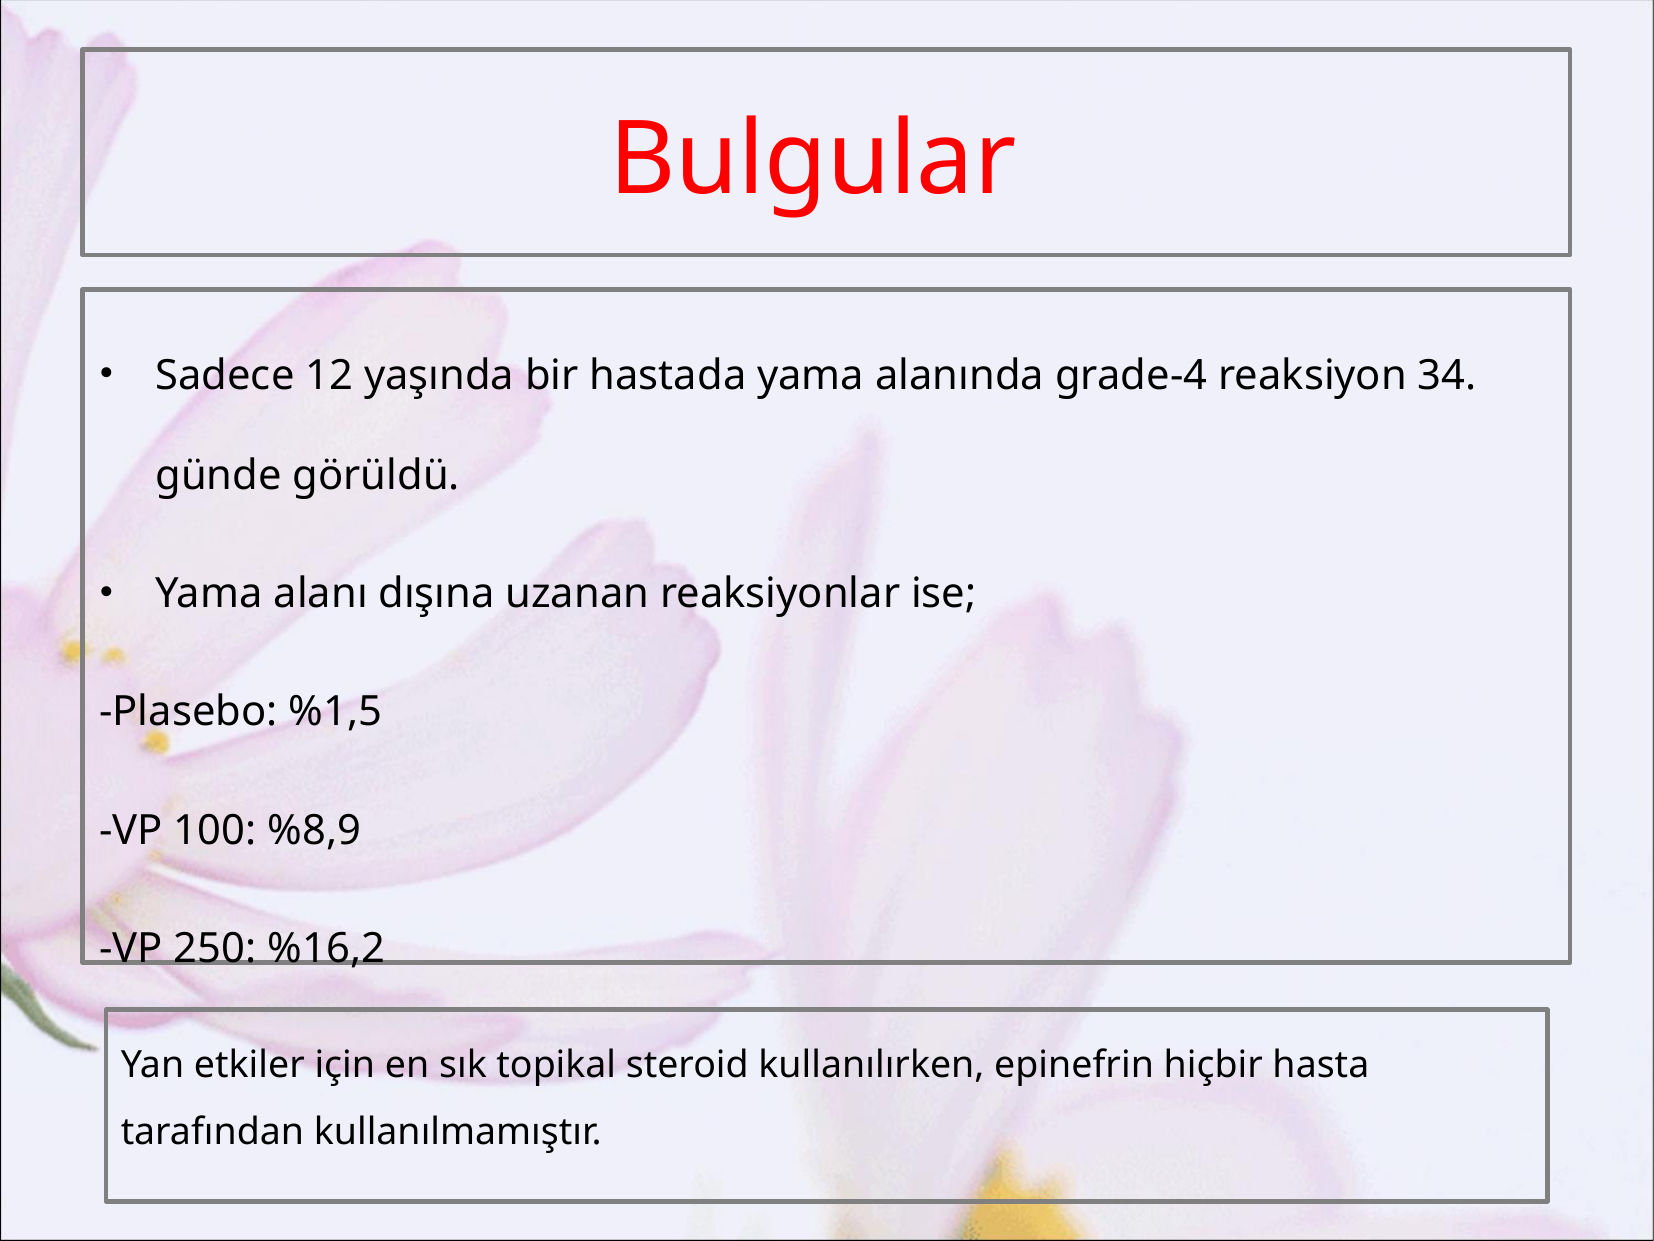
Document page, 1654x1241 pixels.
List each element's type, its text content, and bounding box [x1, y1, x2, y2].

title Bulgular [82, 49, 1571, 256]
picture [0, 0, 1654, 1241]
text_box Yan etkiler için en sık topikal steroid kullanılırken, epinefrin hiçbir hasta tarafından kullanılmamıştır. [106, 1009, 1548, 1202]
list Sadece 12 yaşında bir hastada yama alanında grade-4 reaksiyon 34. günde görüldü. Yama alanı dışına uzanan reaksiyonlar ise; -Plasebo: %1,5 -VP 100: %8,9 -VP 250: %16,2 [82, 289, 1571, 963]
